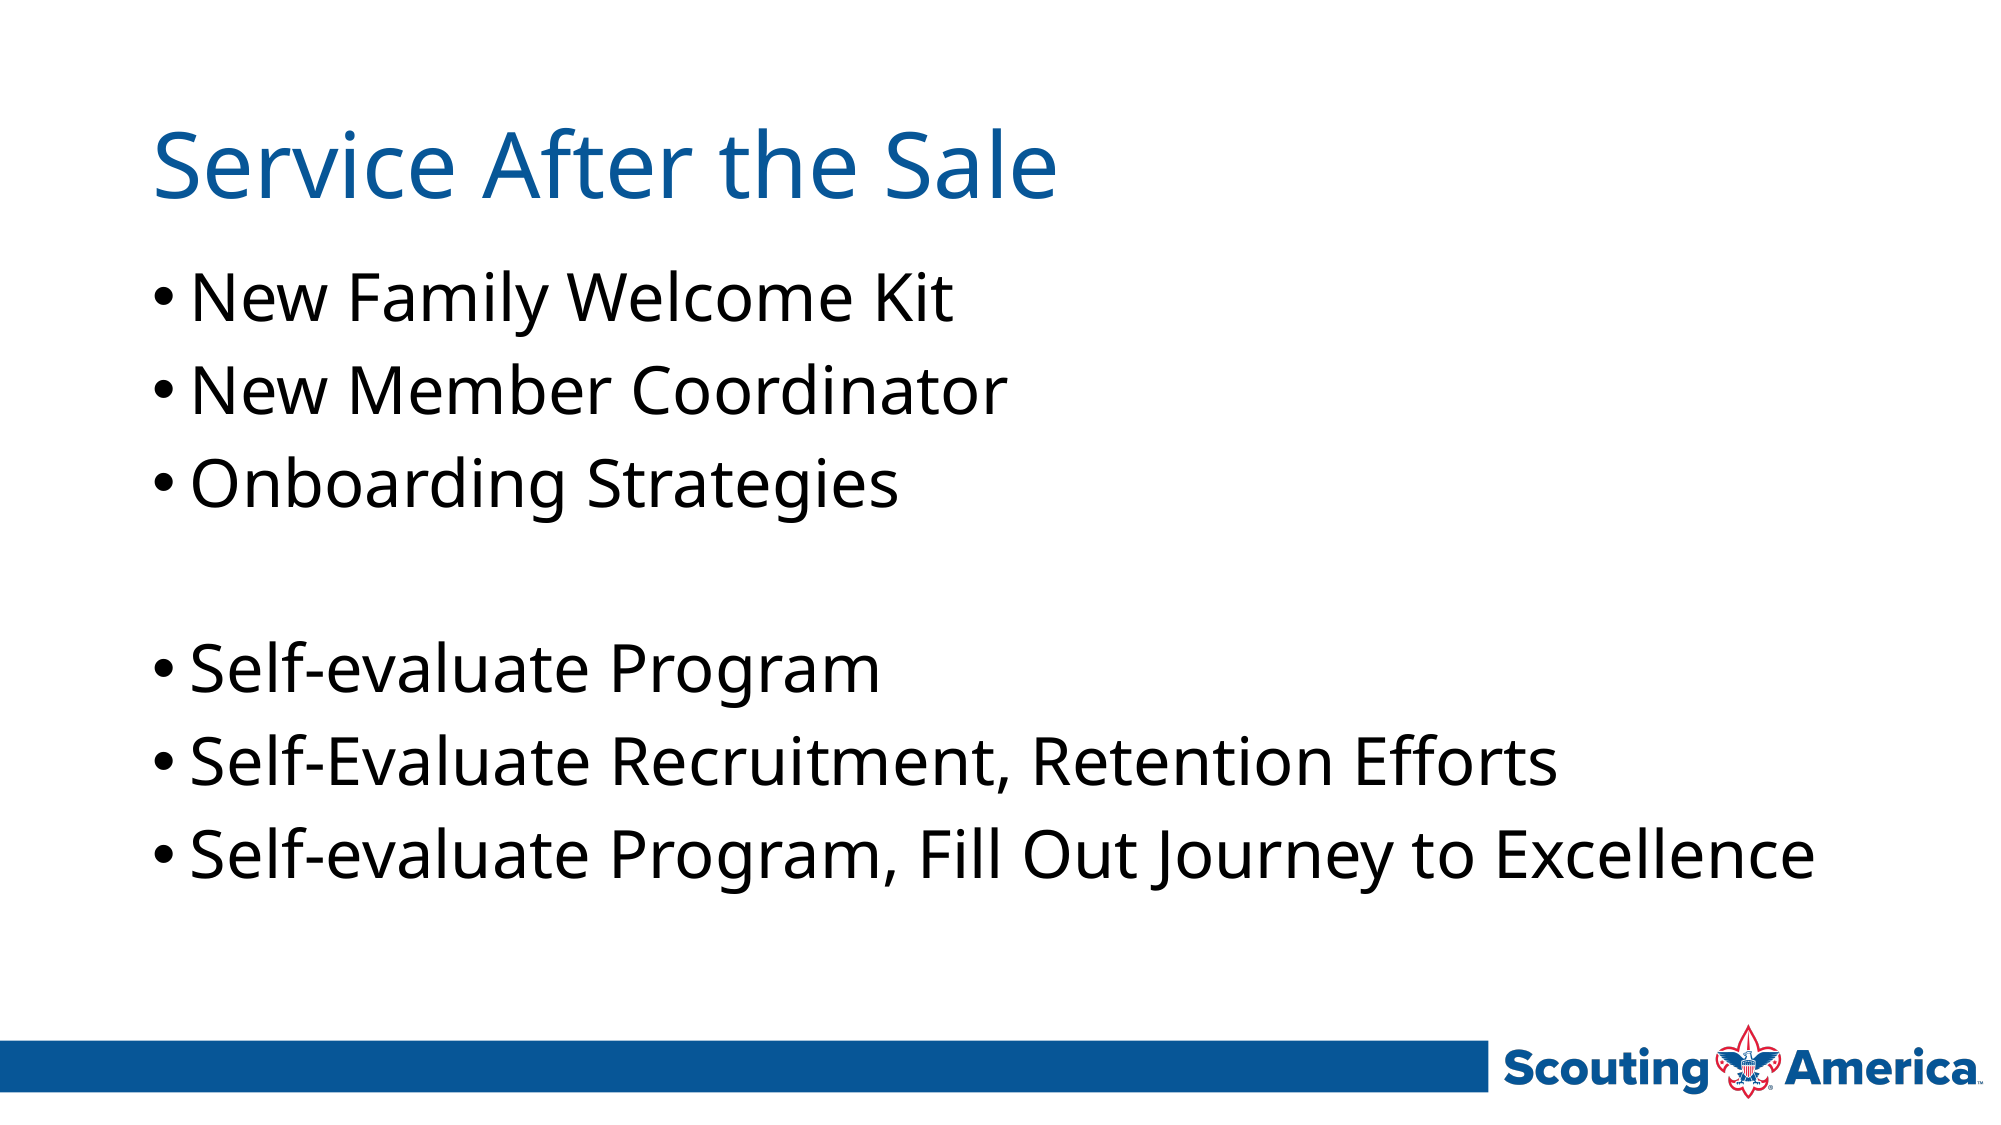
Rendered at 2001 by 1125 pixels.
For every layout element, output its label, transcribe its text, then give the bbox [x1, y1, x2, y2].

list New Family Welcome Kit New Member Coordinator Onboarding Strategies Self-evaluate Program Self-Evaluate Recruitment, Retention Efforts Self-evaluate Program, Fill Out Journey to Excellence [137, 256, 1863, 970]
title Service After the Sale [137, 59, 1863, 256]
picture [1504, 1024, 1984, 1099]
